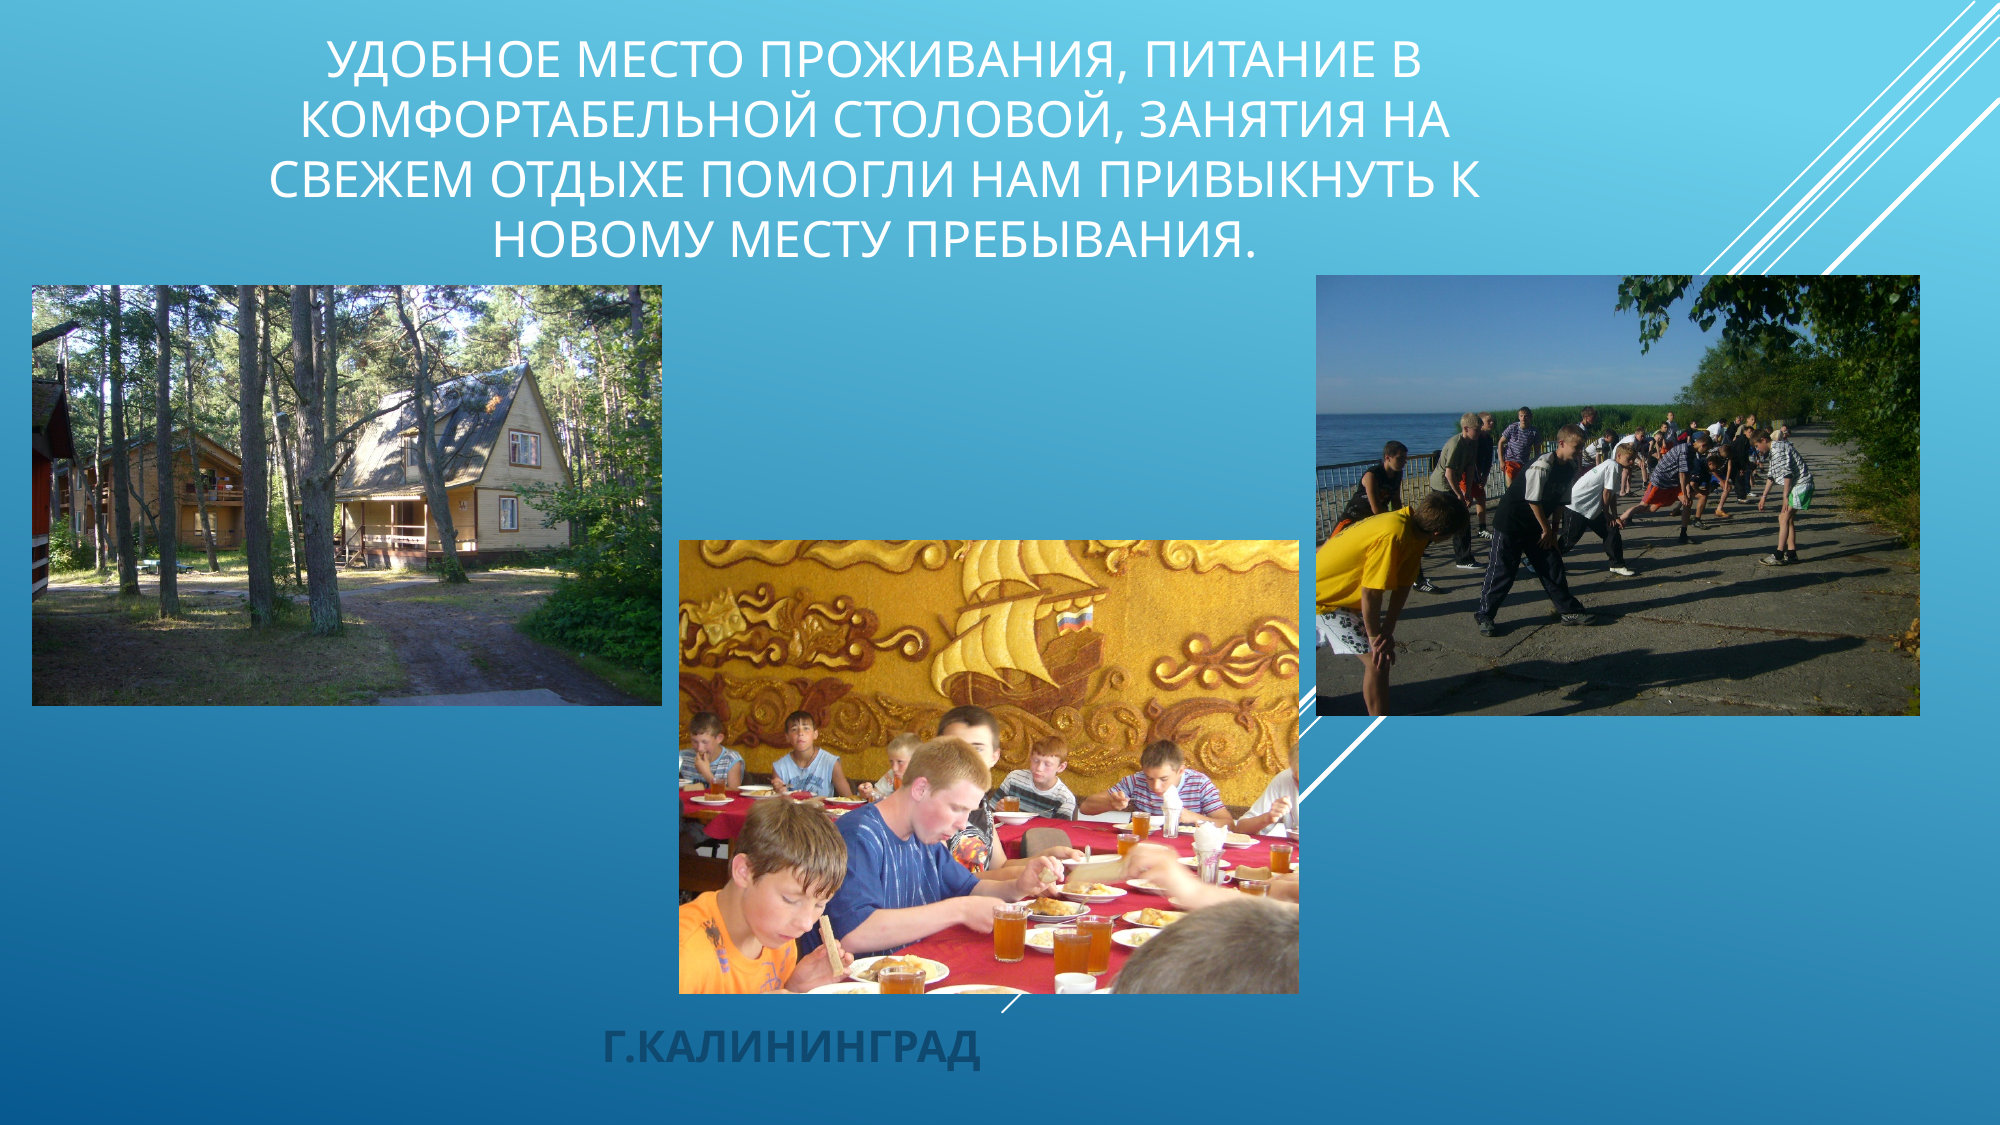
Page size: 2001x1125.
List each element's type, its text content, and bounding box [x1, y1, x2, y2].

title Удобное место проживания, питание в комфортабельной столовой, занятия на свежем отдыхе помогли нам привыкнуть к новому месту пребывания. [218, 152, 1532, 276]
picture [679, 540, 1299, 994]
picture [1316, 275, 1921, 716]
subtitle Г.КАЛИНИНГРАД [266, 1011, 1317, 1125]
picture [31, 285, 663, 707]
